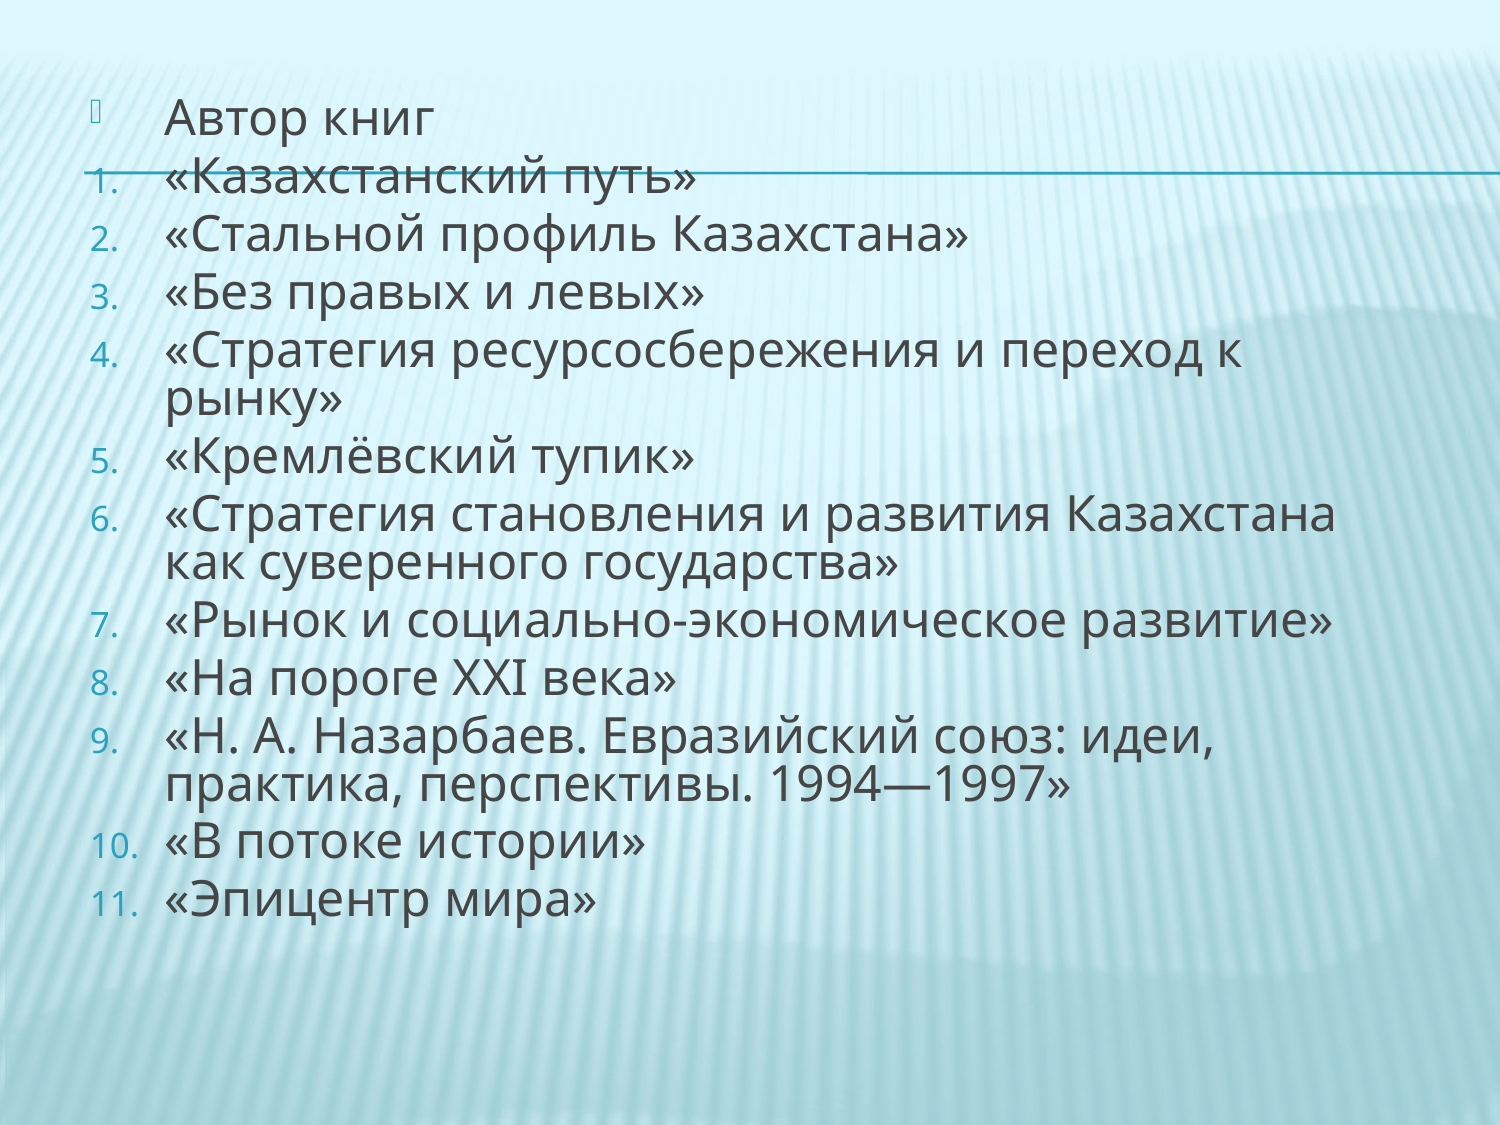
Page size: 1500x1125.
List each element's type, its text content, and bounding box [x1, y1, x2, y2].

list Автор книг «Казахстанский путь» «Стальной профиль Казахстана» «Без правых и левых» «Стратегия ресурсосбережения и переход к рынку» «Кремлёвский тупик» «Стратегия становления и развития Казахстана как суверенного государства» «Рынок и социально-экономическое развитие» «На пороге XXI века» «Н. А. Назарбаев. Евразийский союз: идеи, практика, перспективы. 1994—1997» «В потоке истории» «Эпицентр мира» [75, 90, 1436, 1006]
